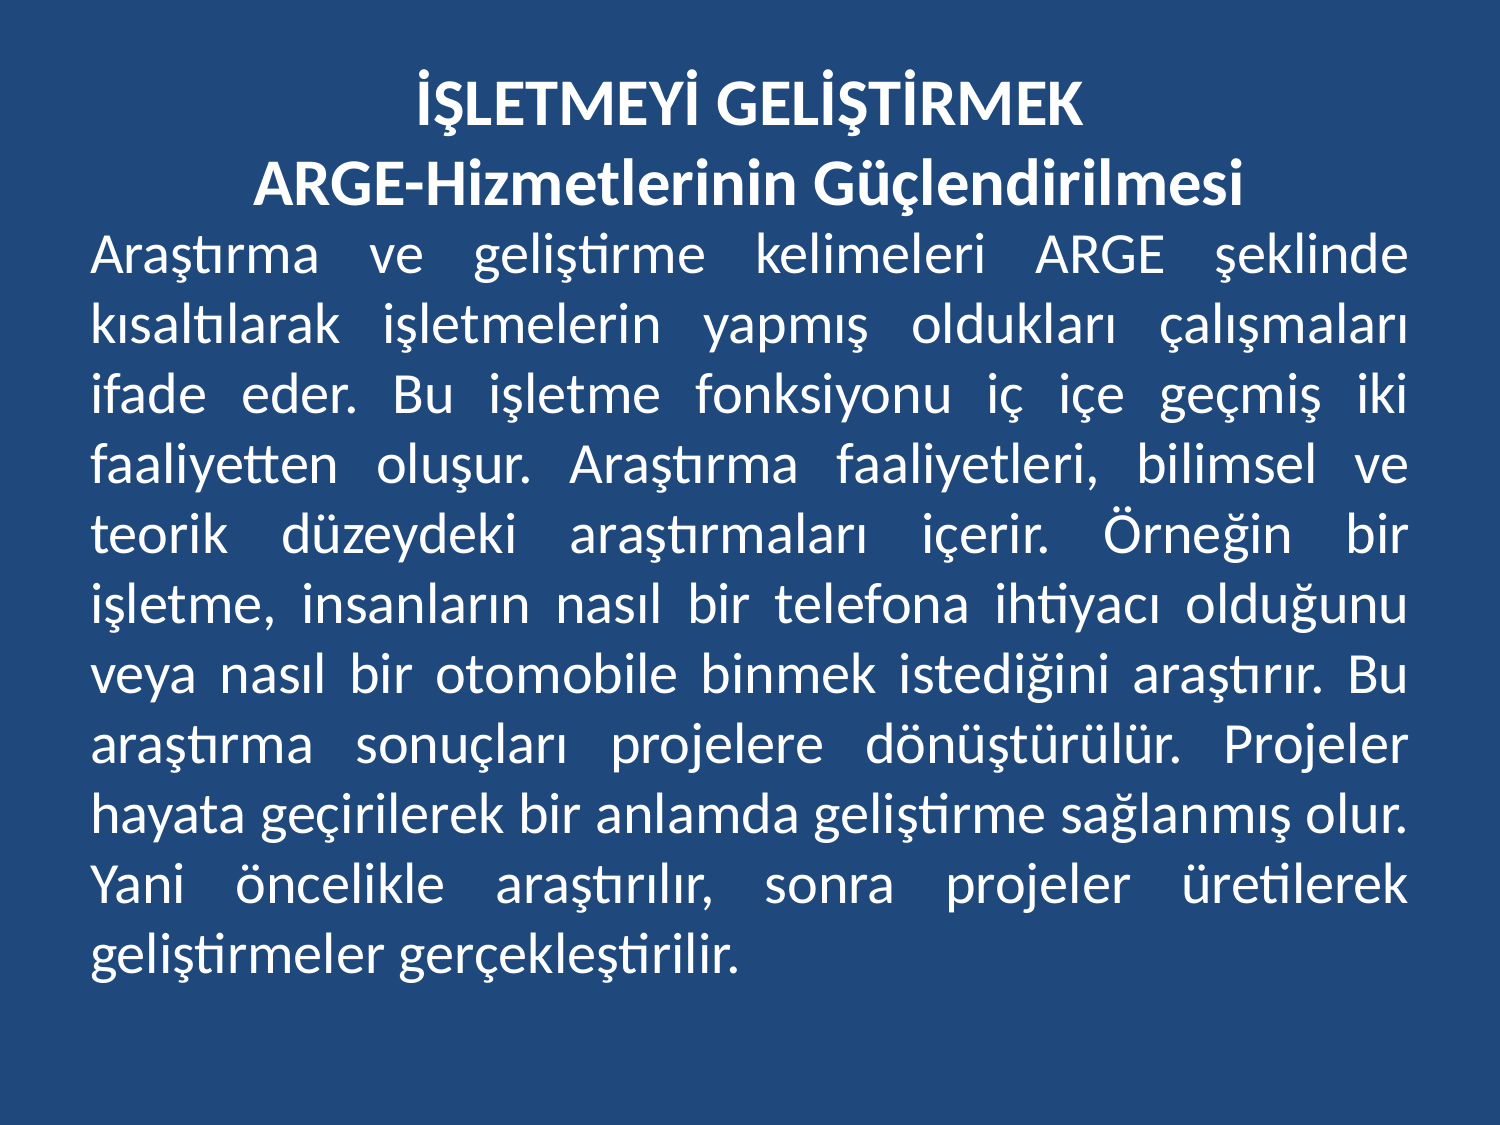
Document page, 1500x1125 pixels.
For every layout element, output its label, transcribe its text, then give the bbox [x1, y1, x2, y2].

title İŞLETMEYİ GELİŞTİRMEK ARGE-Hizmetlerinin Güçlendirilmesi [75, 45, 1425, 208]
list Araştırma ve geliştirme kelimeleri ARGE şeklinde kısaltılarak işletmelerin yapmış oldukları çalışmaları ifade eder. Bu işletme fonksiyonu iç içe geçmiş iki faaliyetten oluşur. Araştırma faaliyetleri, bilimsel ve teorik düzeydeki araştırmaları içerir. Örneğin bir işletme, insanların nasıl bir telefona ihtiyacı olduğunu veya nasıl bir otomobile binmek istediğini araştırır. Bu araştırma sonuçları projelere dönüştürülür. Projeler hayata geçirilerek bir anlamda geliştirme sağlanmış olur. Yani öncelikle araştırılır, sonra projeler üretilerek geliştirmeler gerçekleştirilir. [75, 208, 1425, 951]
